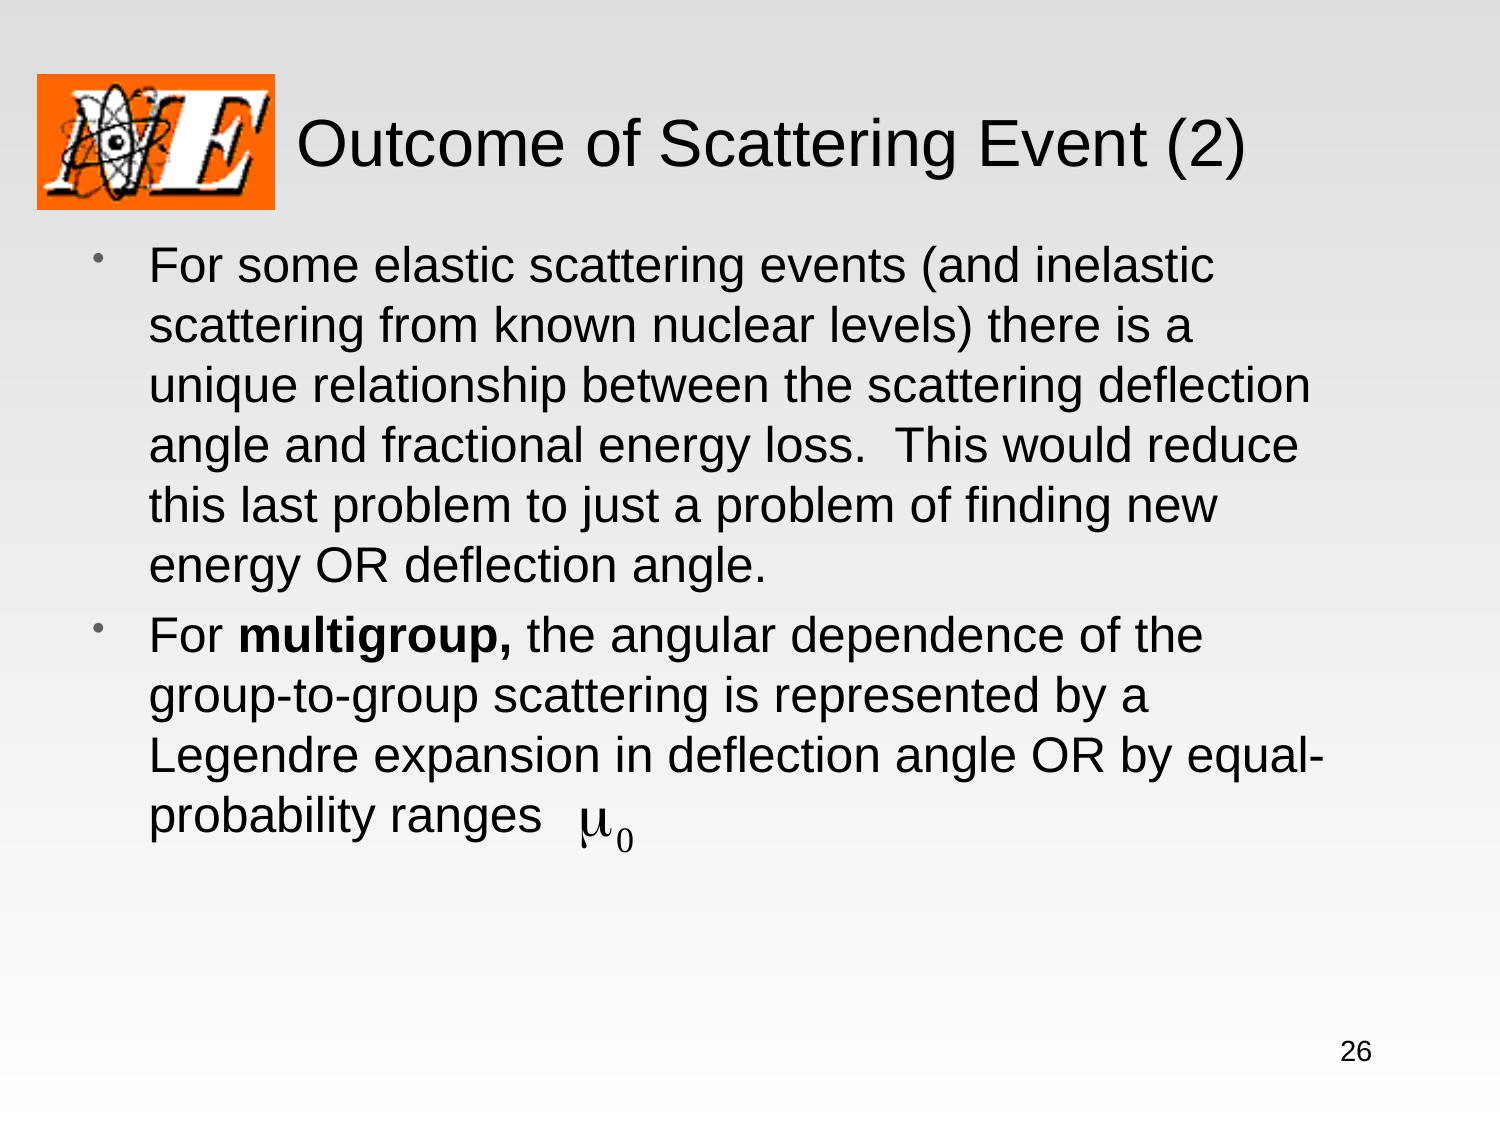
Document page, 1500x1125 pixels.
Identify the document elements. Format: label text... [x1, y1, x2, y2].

title Outcome of Scattering Event (2) [281, 45, 1500, 234]
list For some elastic scattering events (and inelastic scattering from known nuclear levels) there is a unique relationship between the scattering deflection angle and fractional energy loss. This would reduce this last problem to just a problem of finding new energy OR deflection angle. For multigroup, the angular dependence of the group-to-group scattering is represented by a Legendre expansion in deflection angle OR by equal-probability ranges [76, 224, 1353, 901]
picture [37, 74, 275, 210]
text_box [569, 775, 648, 868]
slide_number 26 [1074, 1024, 1388, 1101]
